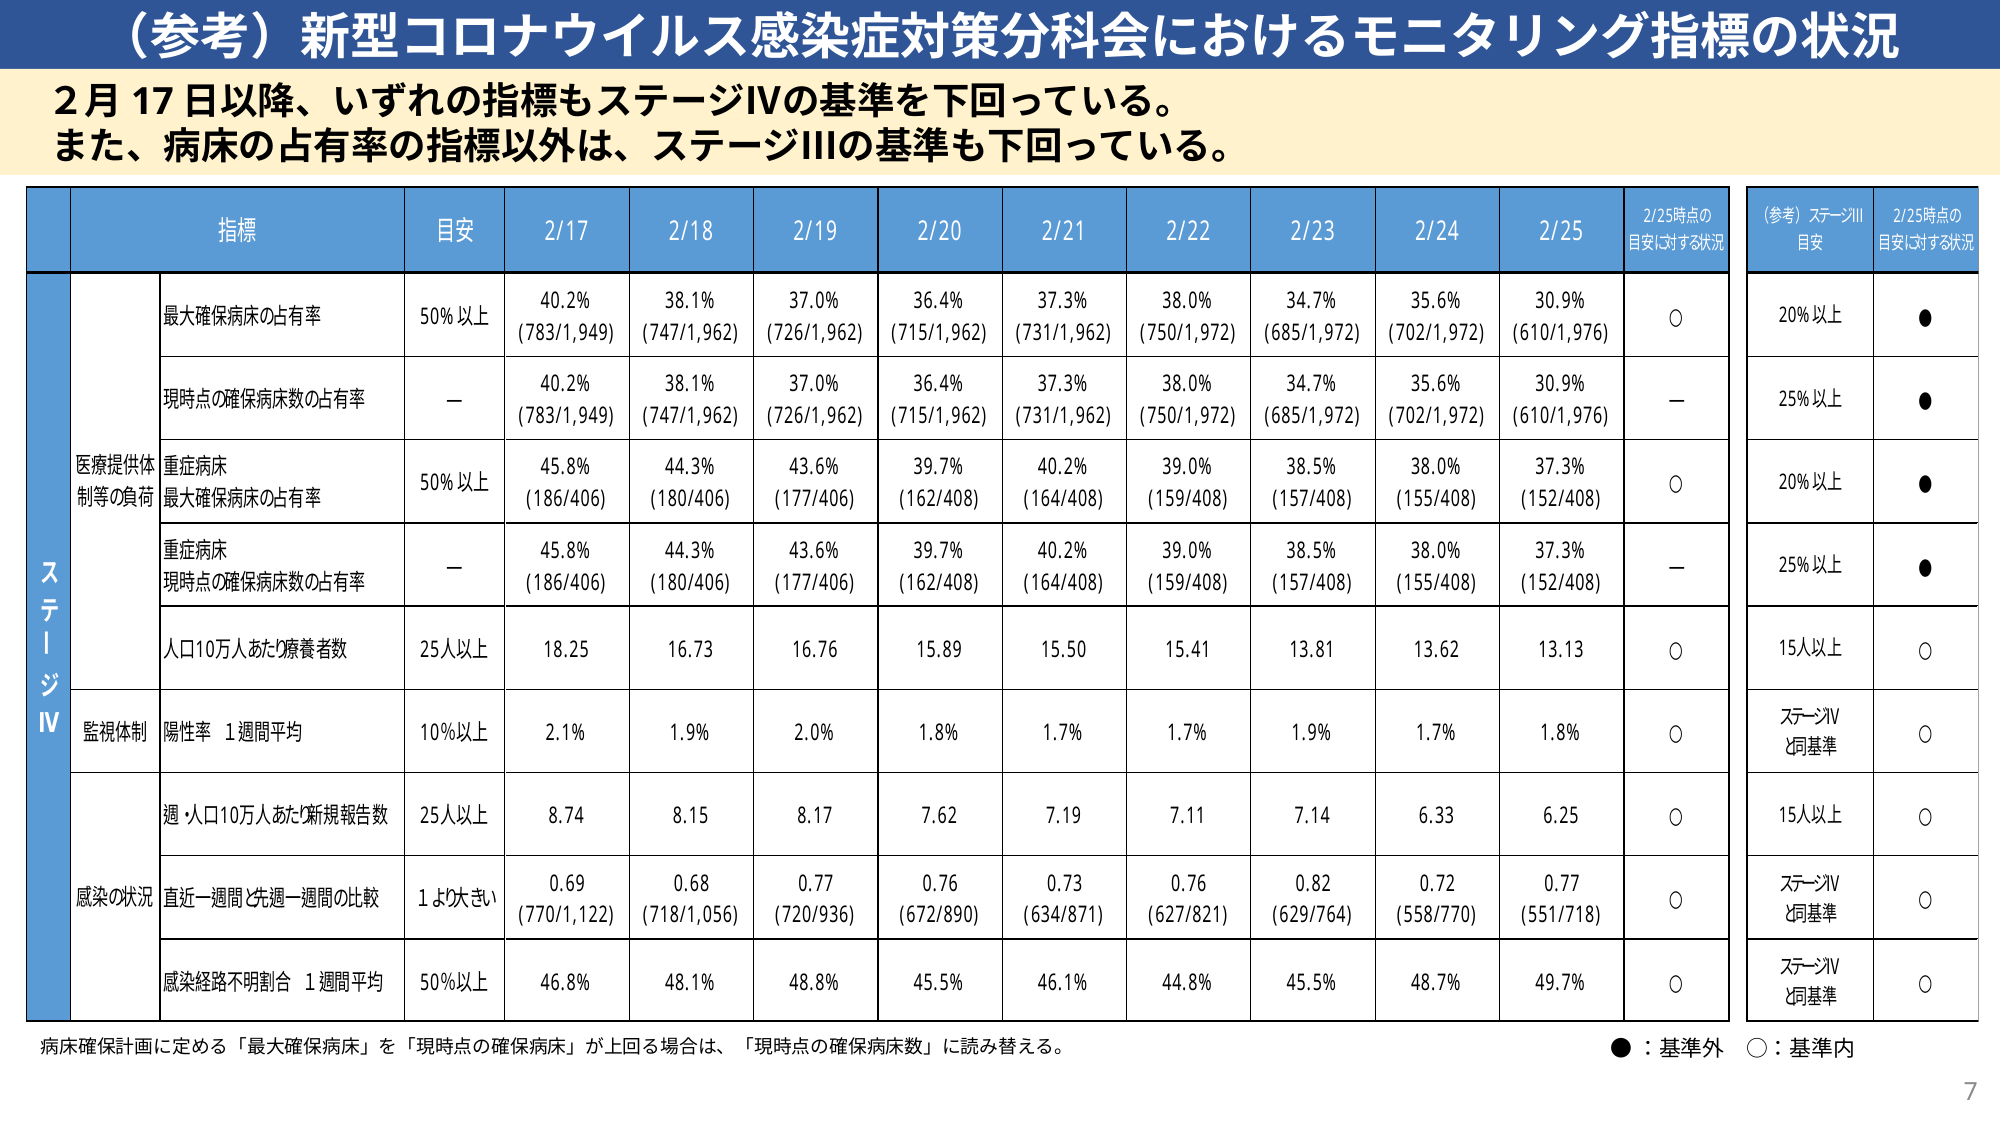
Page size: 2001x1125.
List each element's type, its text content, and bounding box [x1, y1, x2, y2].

slide_number 7 [1542, 1062, 1993, 1123]
text_box 病床確保計画に定める「最大確保病床」を「現時点の確保病床」が上回る場合は、「現時点の確保病床数」に読み替える。 [26, 1027, 1484, 1065]
text_box （参考）新型コロナウイルス感染症対策分科会におけるモニタリング指標の状況 [0, 0, 2000, 68]
picture [26, 186, 1980, 1023]
text_box ２月17日以降、いずれの指標もステージⅣの基準を下回っている。 また、病床の占有率の指標以外は、ステージⅢの基準も下回っている。 [0, 68, 2000, 176]
text_box ●：基準外 ○：基準内 [1596, 1027, 1980, 1069]
